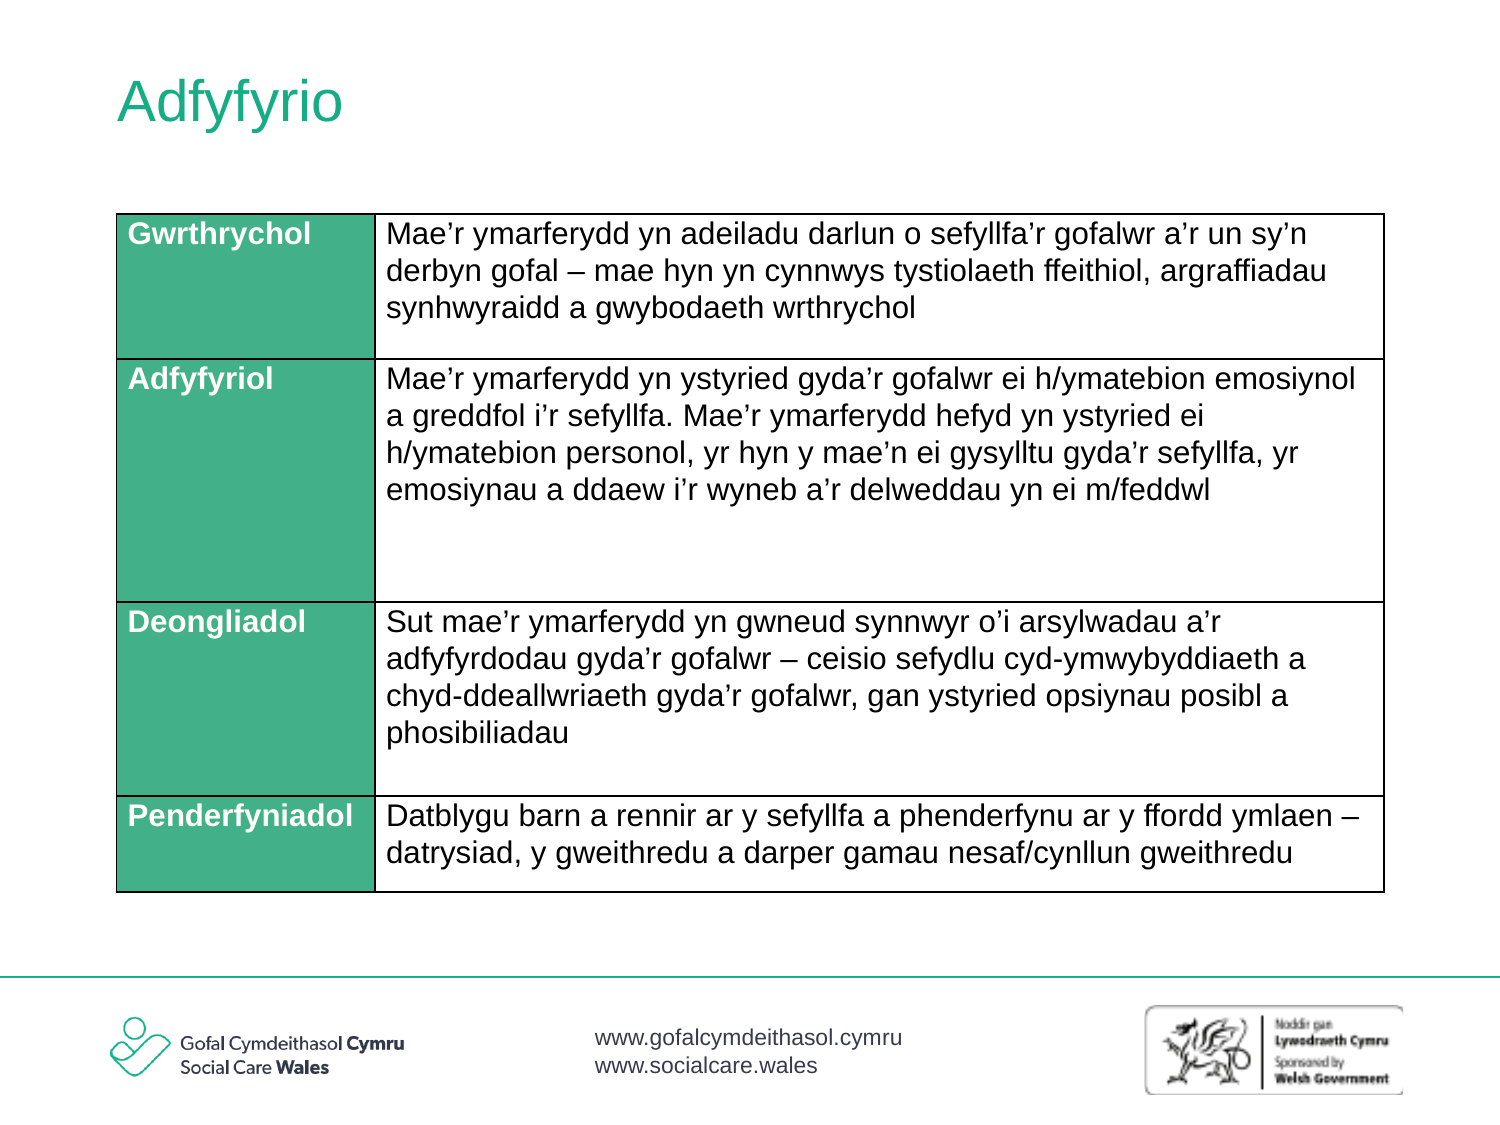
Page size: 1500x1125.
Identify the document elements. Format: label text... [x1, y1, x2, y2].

table_cell Sut mae’r ymarferydd yn gwneud synnwyr o’i arsylwadau a’r adfyfyrdodau gyda’r gofalwr – ceisio sefydlu cyd-ymwybyddiaeth a chyd-ddeallwriaeth gyda’r gofalwr, gan ystyried opsiynau posibl a phosibiliadau [376, 603, 1383, 795]
table_header Gwrthrychol [117, 215, 374, 358]
table_cell Deongliadol [117, 603, 374, 795]
table_cell Adfyfyriol [117, 360, 374, 601]
title Adfyfyrio [102, 64, 706, 214]
table_header Mae’r ymarferydd yn adeiladu darlun o sefyllfa’r gofalwr a’r un sy’n derbyn gofal – mae hyn yn cynnwys tystiolaeth ffeithiol, argraffiadau synhwyraidd a gwybodaeth wrthrychol [376, 215, 1383, 358]
table_cell Penderfyniadol [117, 797, 374, 891]
table_cell Datblygu barn a rennir ar y sefyllfa a phenderfynu ar y ffordd ymlaen – datrysiad, y gweithredu a darper gamau nesaf/cynllun gweithredu [376, 797, 1383, 891]
table_cell Mae’r ymarferydd yn ystyried gyda’r gofalwr ei h/ymatebion emosiynol a greddfol i’r sefyllfa. Mae’r ymarferydd hefyd yn ystyried ei h/ymatebion personol, yr hyn y mae’n ei gysylltu gyda’r sefyllfa, yr emosiynau a ddaew i’r wyneb a’r delweddau yn ei m/feddwl [376, 360, 1383, 601]
